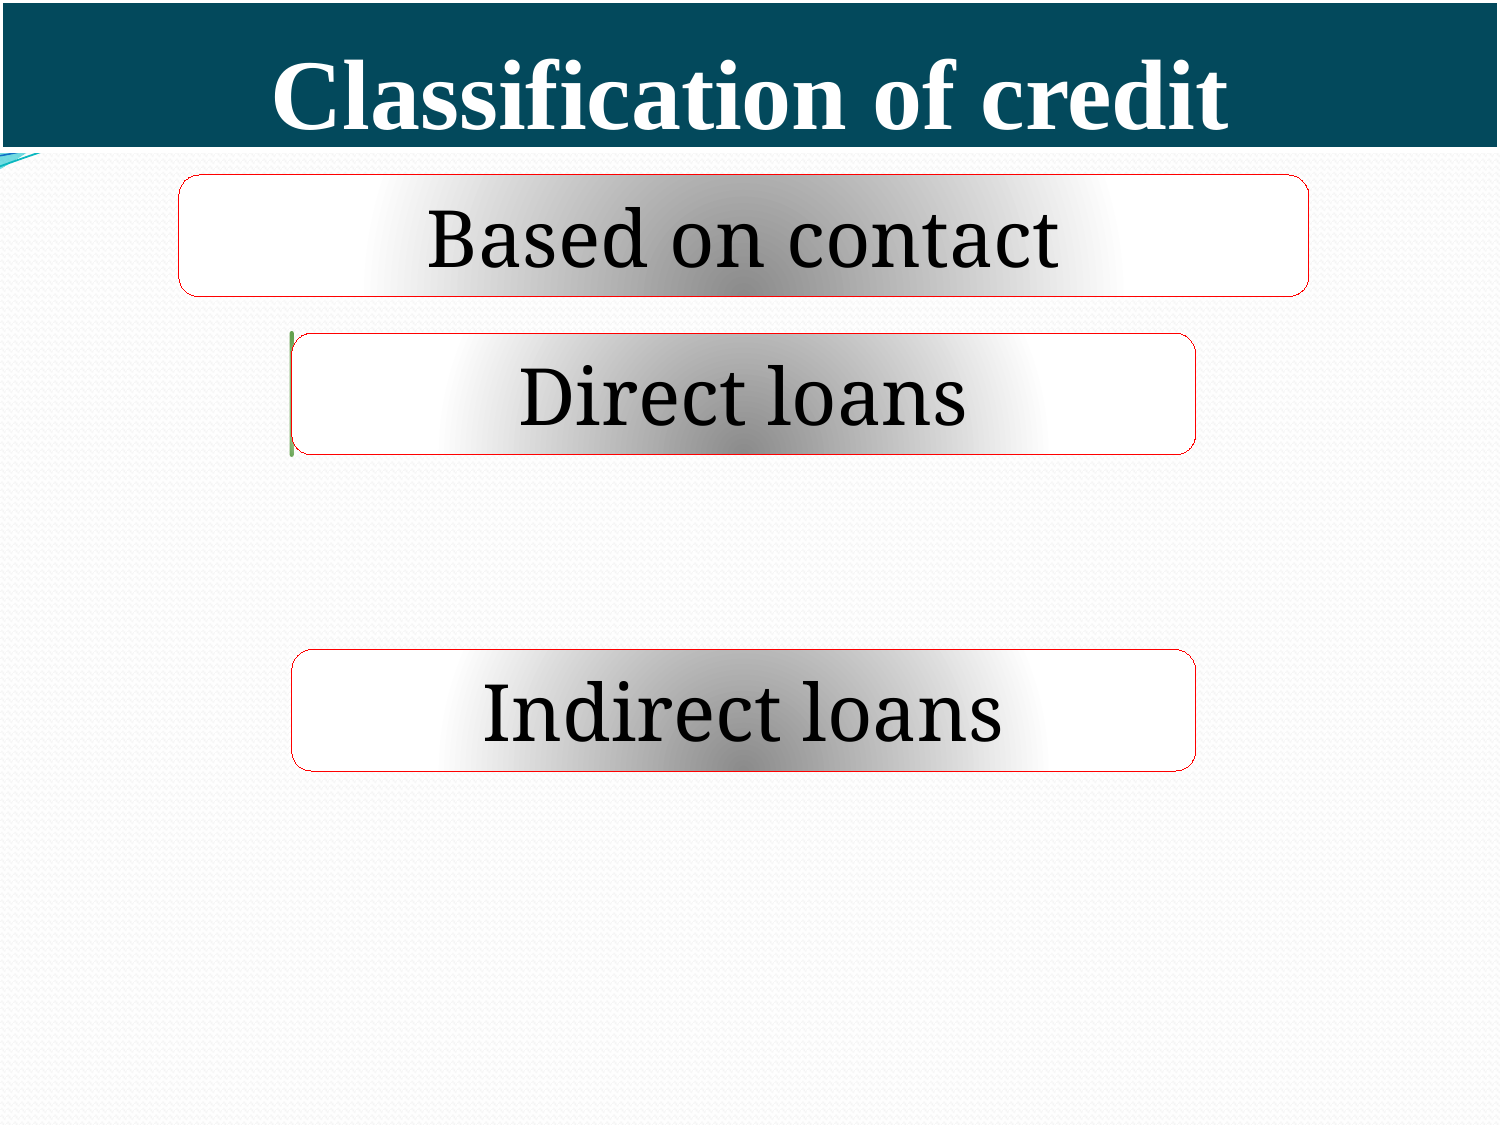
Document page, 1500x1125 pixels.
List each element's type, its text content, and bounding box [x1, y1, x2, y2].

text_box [37, 174, 1451, 1088]
title Classification of credit [0, 0, 1500, 150]
